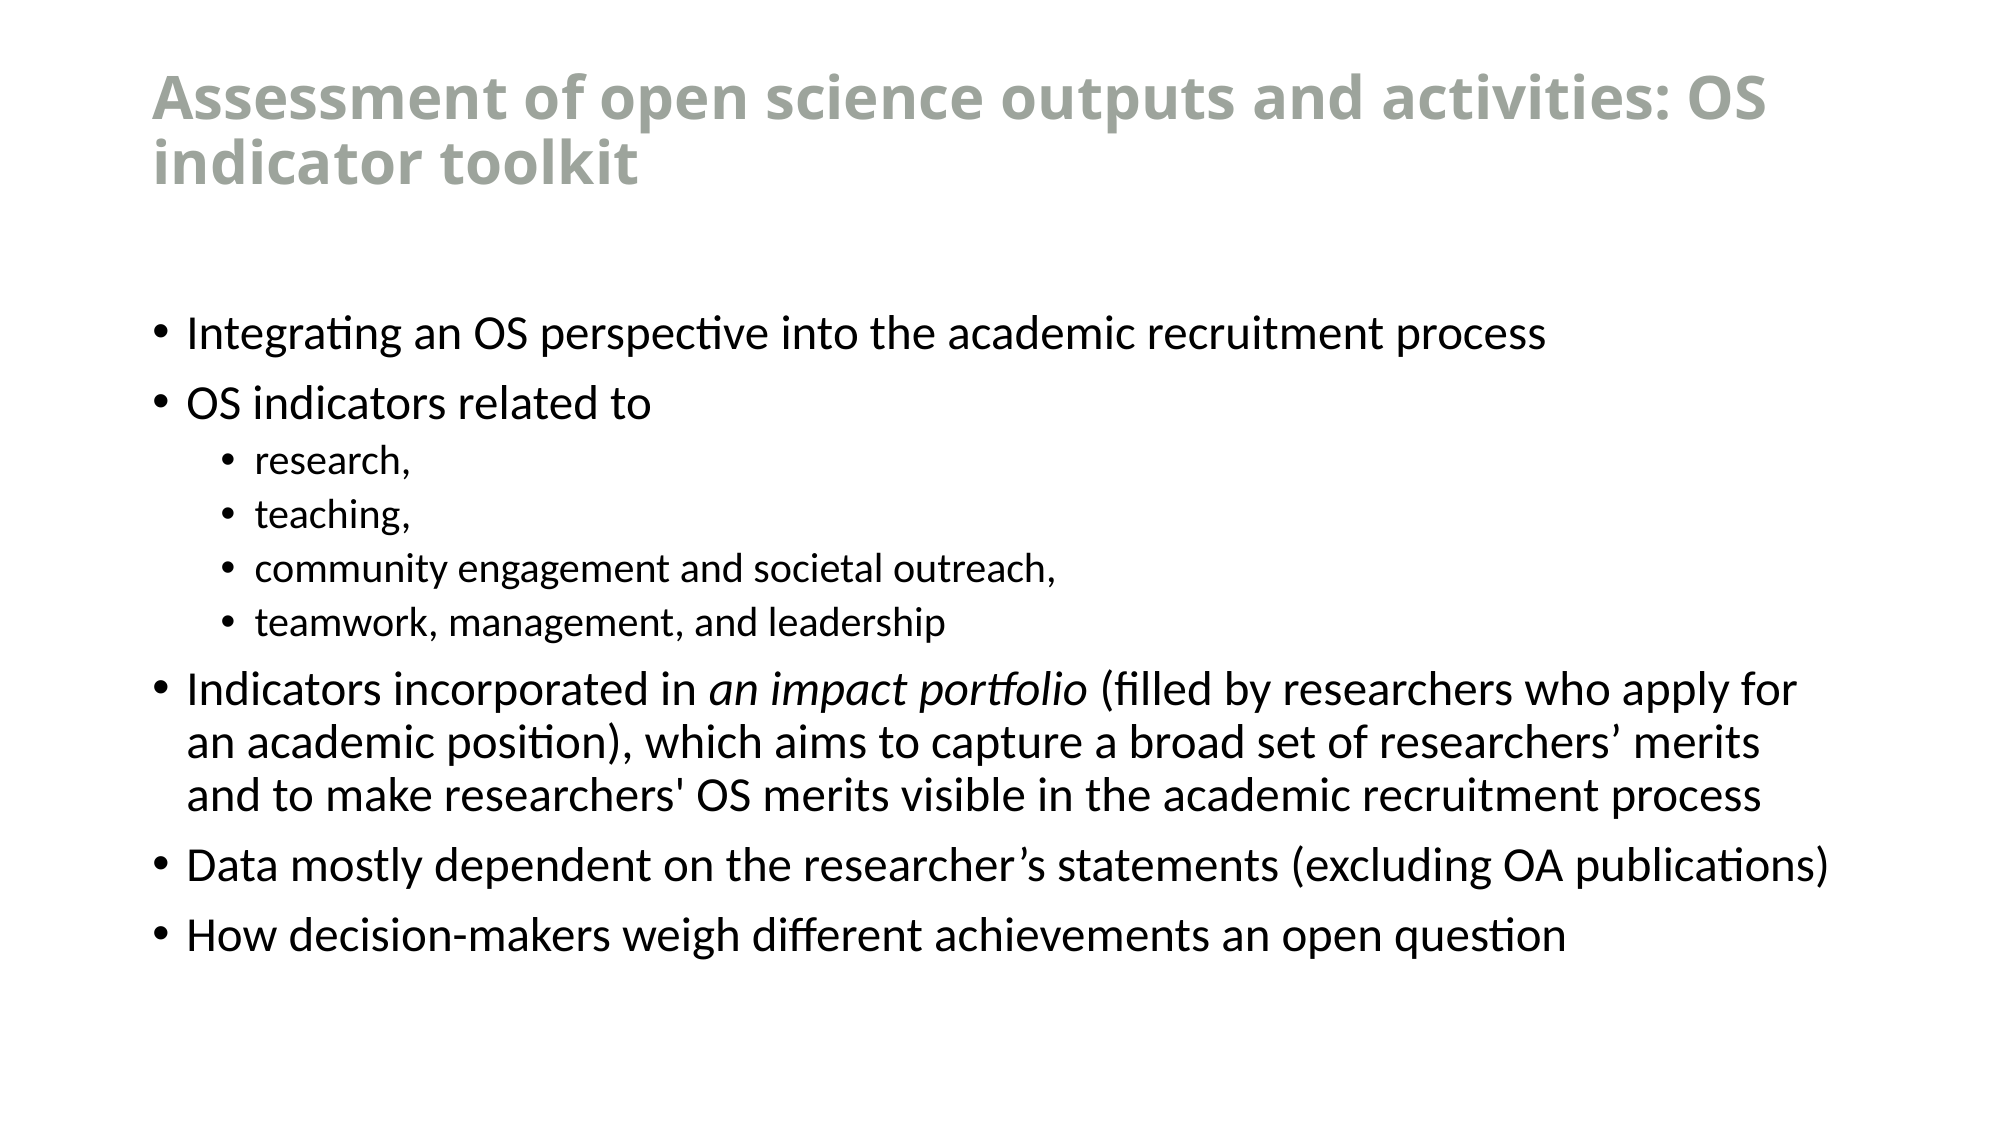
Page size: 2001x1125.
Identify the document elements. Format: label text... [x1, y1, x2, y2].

title Assessment of open science outputs and activities: OS indicator toolkit [137, 59, 1863, 278]
list Integrating an OS perspective into the academic recruitment process OS indicators related to research, teaching, community engagement and societal outreach, teamwork, management, and leadership Indicators incorporated in an impact portfolio (filled by researchers who apply for an academic position), which aims to capture a broad set of researchers’ merits and to make researchers' OS merits visible in the academic recruitment process Data mostly dependent on the researcher’s statements (excluding OA publications) How decision-makers weigh different achievements an open question [137, 299, 1863, 1014]
